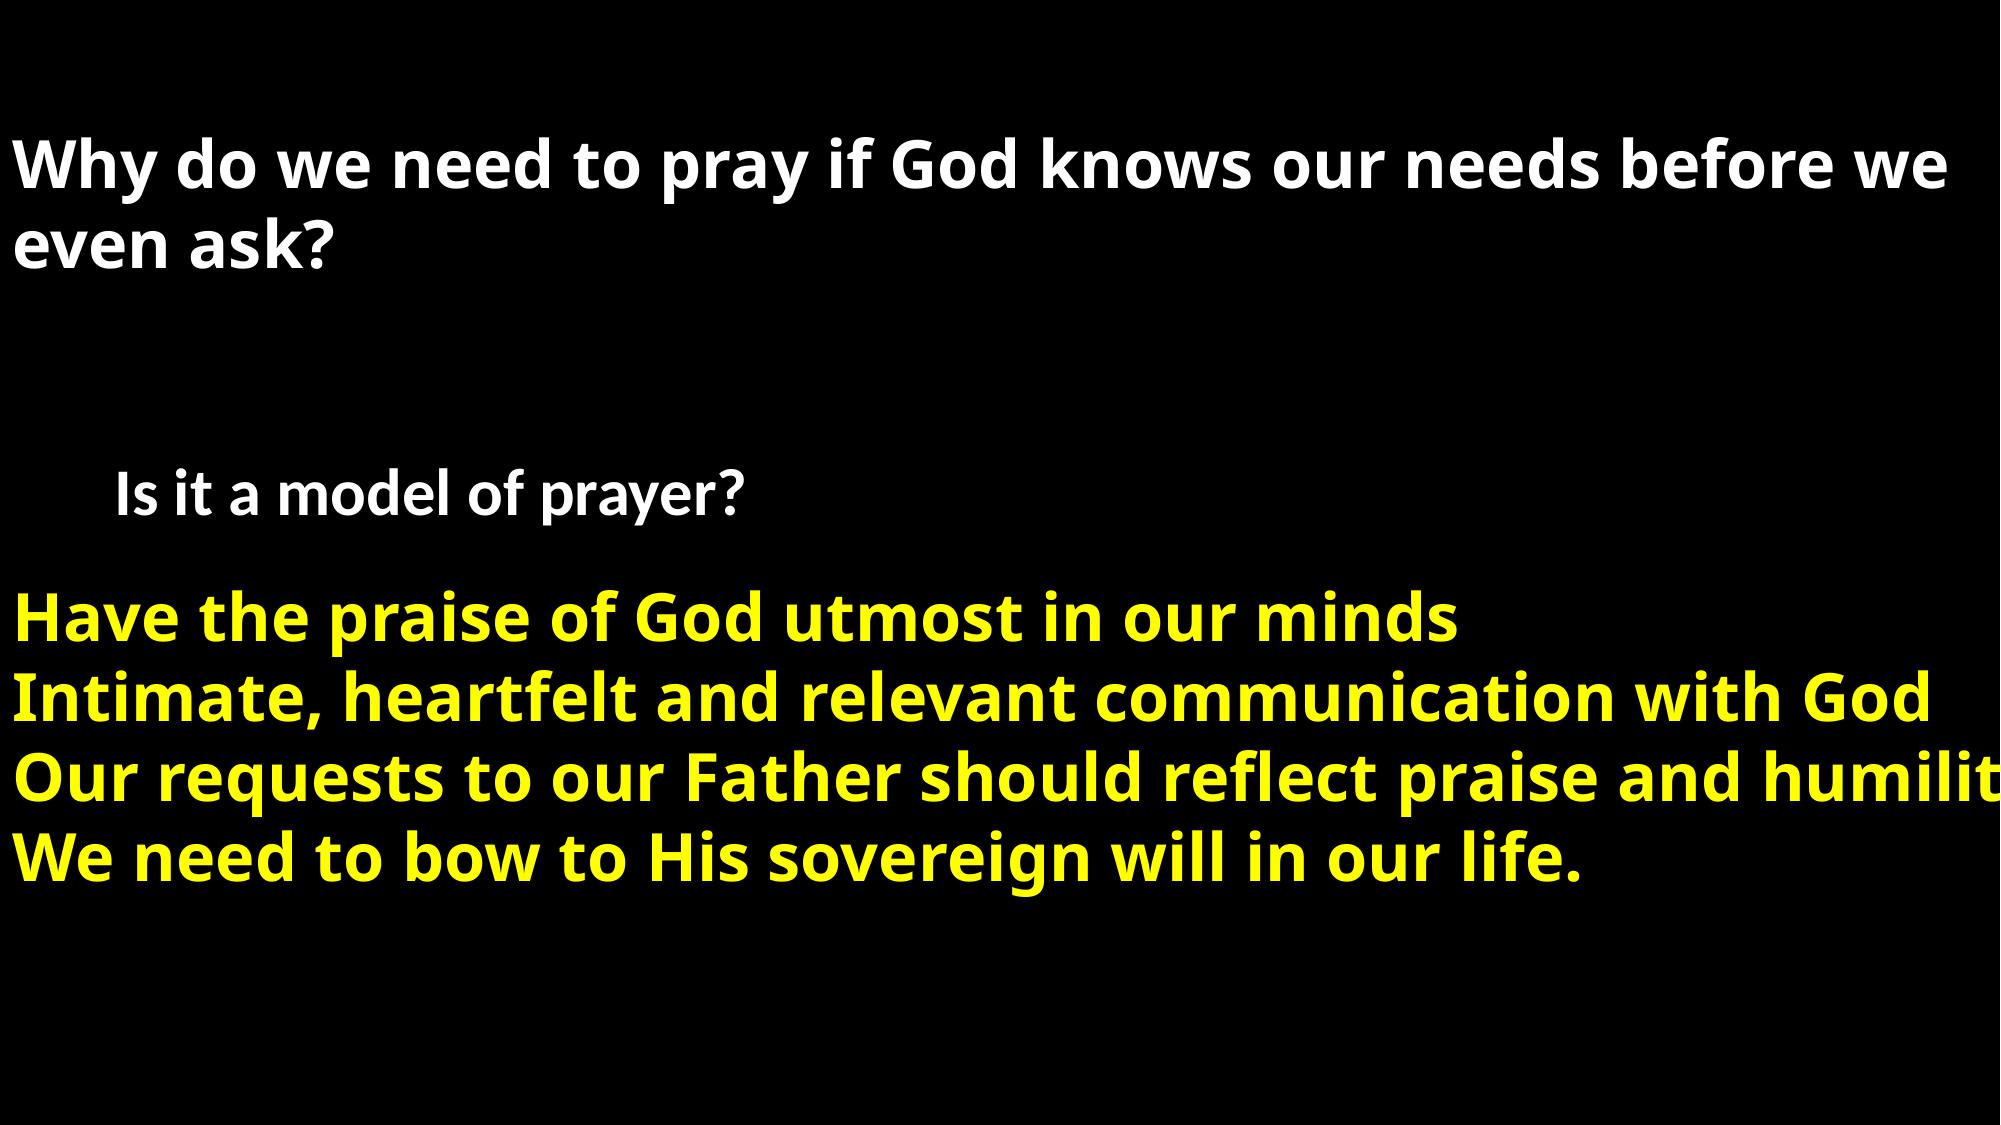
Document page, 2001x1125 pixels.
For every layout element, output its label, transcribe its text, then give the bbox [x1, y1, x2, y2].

text_box Why do we need to pray if God knows our needs before we even ask? [0, 114, 1984, 290]
text_box Have the praise of God utmost in our minds Intimate, heartfelt and relevant communication with God Our requests to our Father should reflect praise and humility We need to bow to His sovereign will in our life. [0, 567, 2000, 902]
text_box Is it a model of prayer? [99, 441, 1100, 537]
